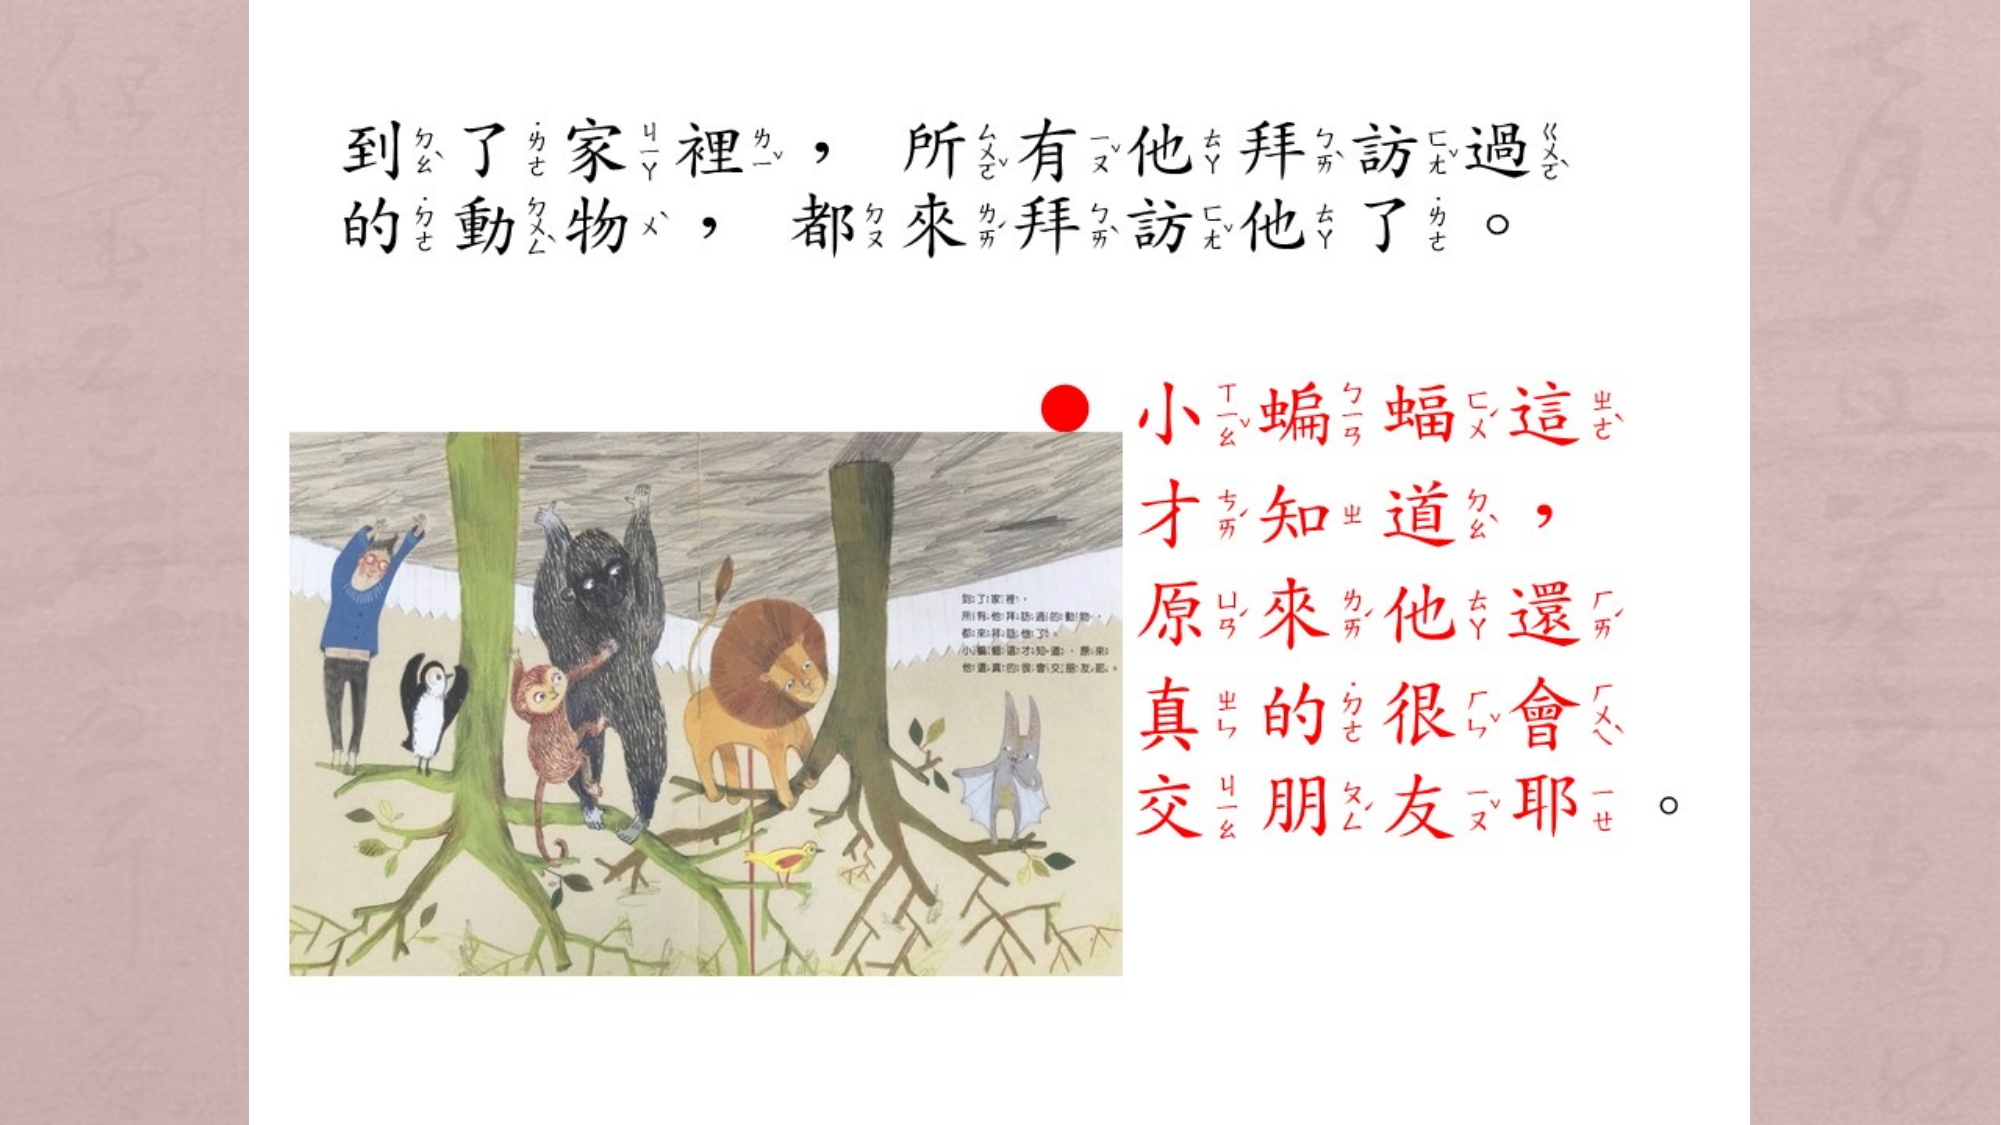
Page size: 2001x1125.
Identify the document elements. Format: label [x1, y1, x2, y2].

picture [249, 0, 1751, 1125]
